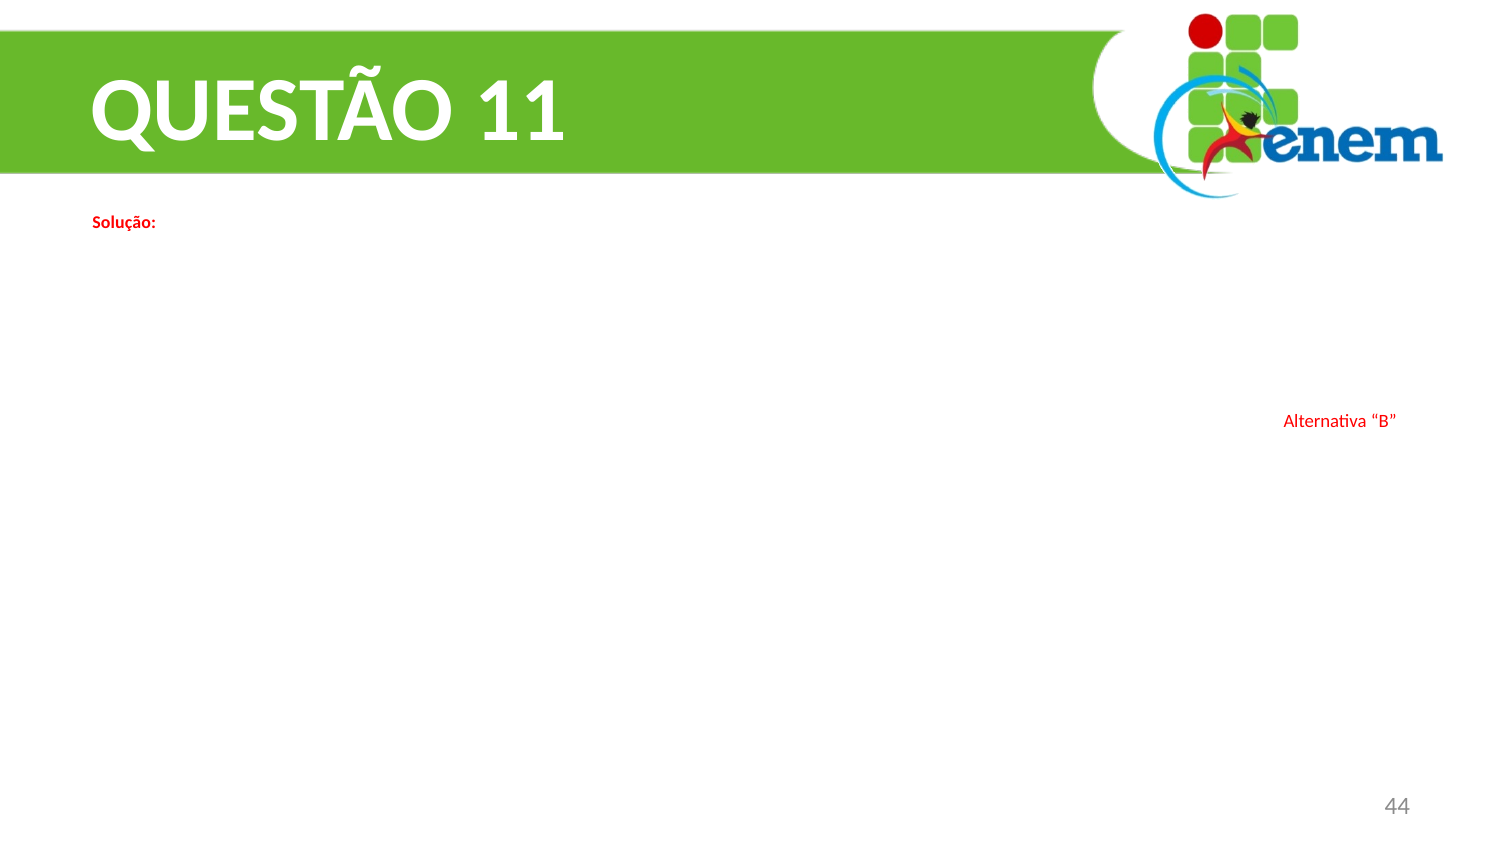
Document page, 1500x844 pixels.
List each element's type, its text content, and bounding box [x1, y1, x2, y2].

picture [0, 0, 1500, 844]
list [1151, 8, 1446, 201]
title QUESTÃO 11 [75, 33, 1146, 175]
slide_number 44 [1074, 782, 1425, 827]
